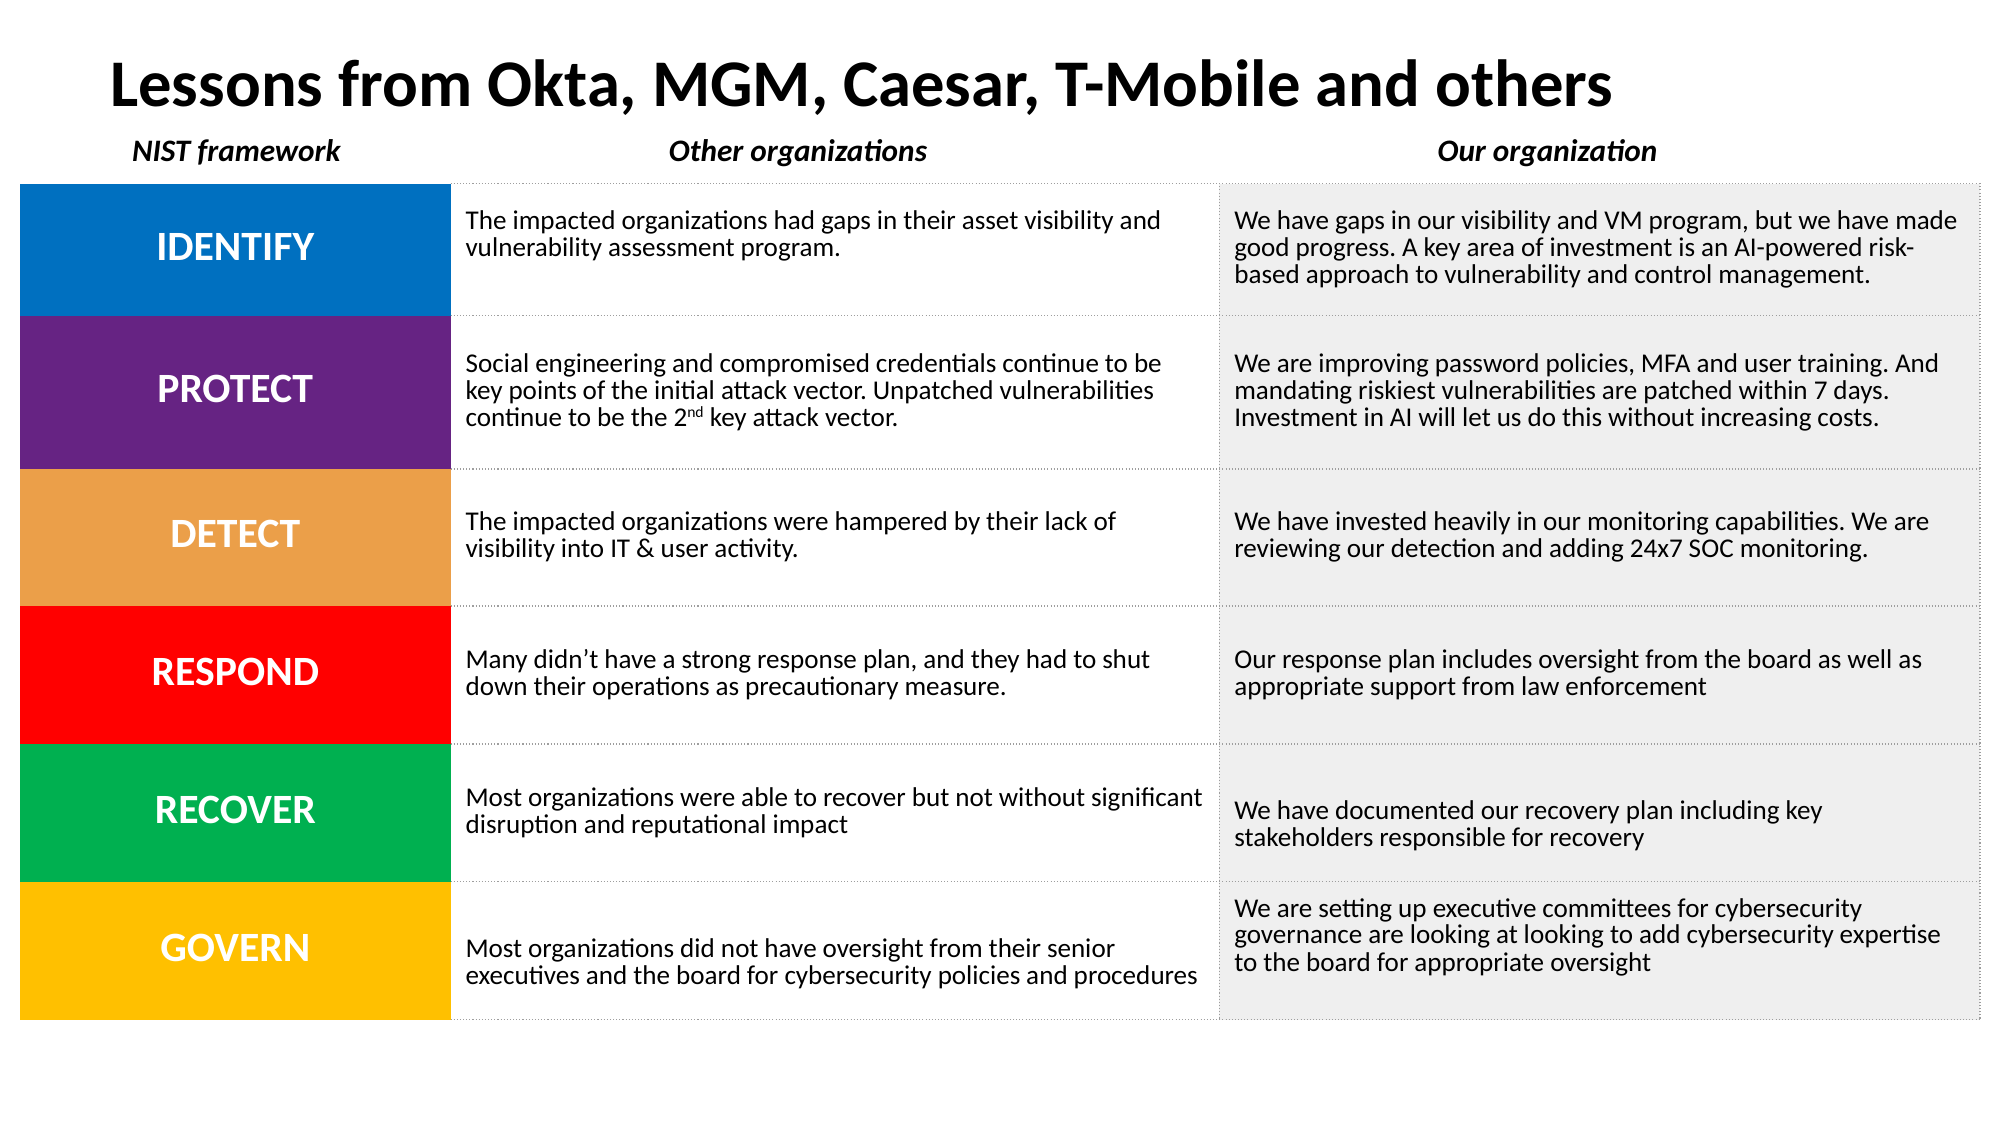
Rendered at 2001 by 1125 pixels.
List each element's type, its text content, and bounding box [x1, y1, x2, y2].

table_cell GOVERN [20, 882, 451, 1020]
text_box Other organizations [601, 115, 995, 183]
table_cell The impacted organizations were hampered by their lack of visibility into IT & user activity. [451, 469, 1219, 606]
text_box Lessons from Okta, MGM, Caesar, T-Mobile and others [95, 20, 1820, 125]
table_cell Social engineering and compromised credentials continue to be key points of the initial attack vector. Unpatched vulnerabilities continue to be the 2nd key attack vector. [451, 316, 1219, 469]
text_box Our organization [1350, 115, 1744, 183]
table_cell RECOVER [20, 744, 451, 882]
table_cell Most organizations did not have oversight from their senior executives and the board for cybersecurity policies and procedures [451, 882, 1219, 1020]
table_cell Many didn’t have a strong response plan, and they had to shut down their operations as precautionary measure. [451, 606, 1219, 744]
table_cell RESPOND [20, 606, 451, 744]
table_cell We are setting up executive committees for cybersecurity governance are looking at looking to add cybersecurity expertise to the board for appropriate oversight [1219, 882, 1980, 1020]
table_cell We are improving password policies, MFA and user training. And mandating riskiest vulnerabilities are patched within 7 days. Investment in AI will let us do this without increasing costs. [1219, 316, 1980, 469]
table_header The impacted organizations had gaps in their asset visibility and vulnerability assessment program. [451, 184, 1219, 316]
table_cell We have invested heavily in our monitoring capabilities. We are reviewing our detection and adding 24x7 SOC monitoring. [1219, 469, 1980, 606]
table_header We have gaps in our visibility and VM program, but we have made good progress. A key area of investment is an AI-powered risk-based approach to vulnerability and control management. [1219, 184, 1980, 316]
table_cell Most organizations were able to recover but not without significant disruption and reputational impact [451, 744, 1219, 882]
table_cell DETECT [20, 469, 451, 606]
text_box NIST framework [39, 115, 433, 183]
table_cell Our response plan includes oversight from the board as well as appropriate support from law enforcement [1219, 606, 1980, 744]
table_header IDENTIFY [20, 184, 451, 316]
table_cell We have documented our recovery plan including key stakeholders responsible for recovery [1219, 744, 1980, 882]
table_cell PROTECT [20, 316, 451, 469]
